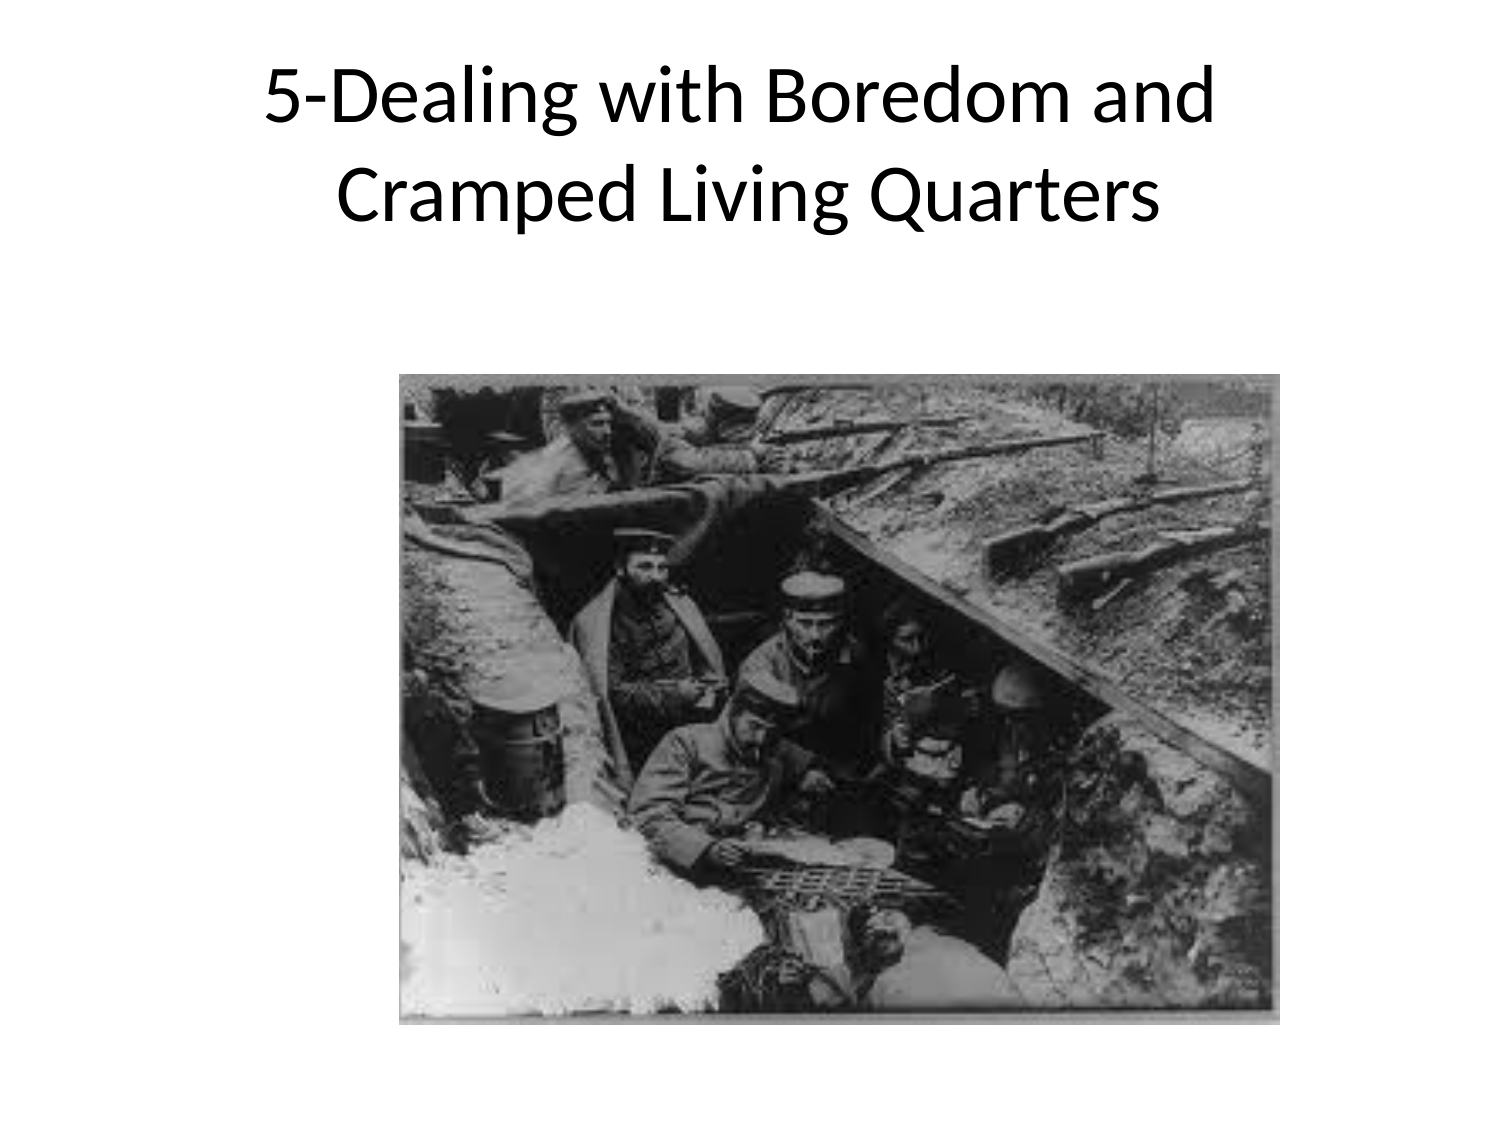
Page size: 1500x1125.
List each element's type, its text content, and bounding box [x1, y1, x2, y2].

title 5-Dealing with Boredom and Cramped Living Quarters [75, 45, 1425, 233]
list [399, 374, 1280, 1026]
